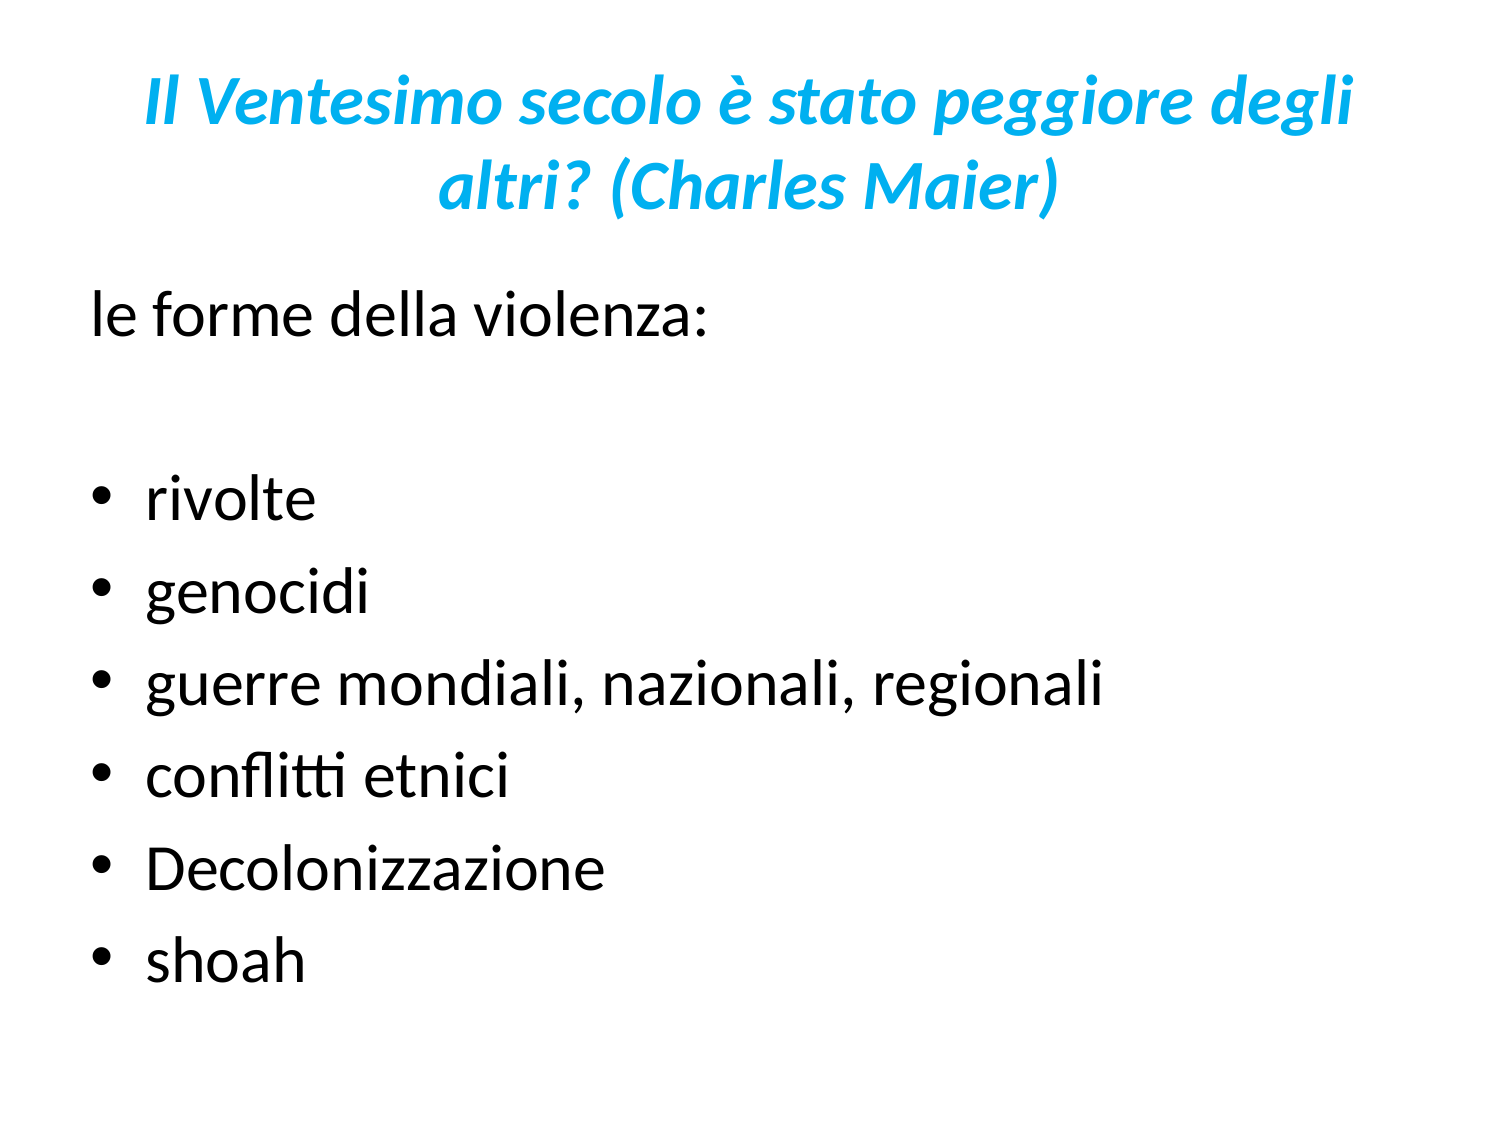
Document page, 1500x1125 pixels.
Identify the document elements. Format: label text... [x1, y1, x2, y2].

list le forme della violenza: rivolte genocidi guerre mondiali, nazionali, regionali conflitti etnici Decolonizzazione shoah [75, 262, 1425, 1005]
title Il Ventesimo secolo è stato peggiore degli altri? (Charles Maier) [75, 45, 1425, 233]
